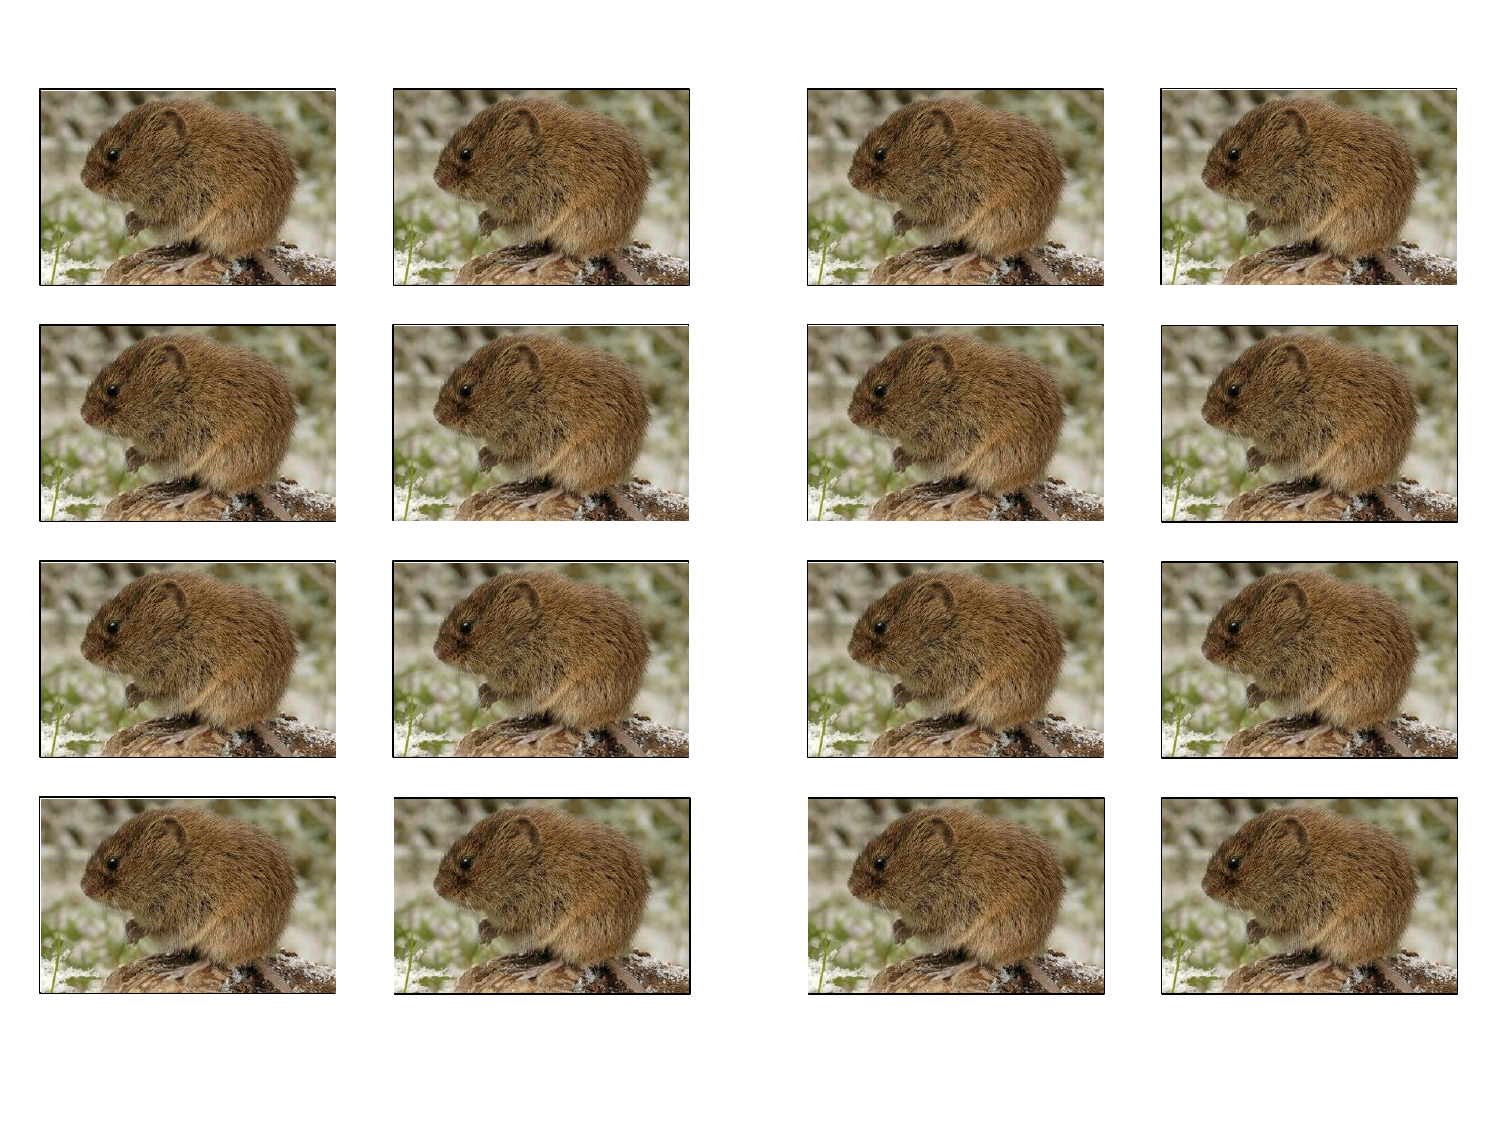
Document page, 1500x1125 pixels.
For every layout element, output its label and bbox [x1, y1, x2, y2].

picture [394, 798, 690, 994]
picture [394, 562, 690, 758]
picture [41, 90, 336, 286]
text_box [38, 559, 337, 563]
text_box [806, 87, 1105, 91]
picture [40, 326, 336, 521]
picture [40, 798, 336, 994]
text_box [1159, 86, 1458, 92]
picture [394, 326, 690, 521]
text_box [1160, 324, 1460, 328]
picture [1162, 798, 1457, 994]
text_box [1160, 560, 1460, 564]
text_box [805, 323, 1105, 328]
picture [808, 562, 1104, 758]
picture [40, 562, 336, 758]
text_box [805, 559, 1105, 564]
picture [394, 90, 690, 285]
text_box [38, 87, 338, 92]
picture [1162, 326, 1457, 521]
picture [1162, 90, 1457, 285]
text_box [38, 323, 337, 327]
text_box [391, 87, 691, 92]
text_box [38, 795, 337, 799]
text_box [391, 323, 691, 328]
picture [808, 798, 1104, 994]
picture [808, 326, 1104, 521]
text_box [391, 559, 691, 564]
picture [1162, 562, 1457, 758]
picture [808, 90, 1104, 285]
